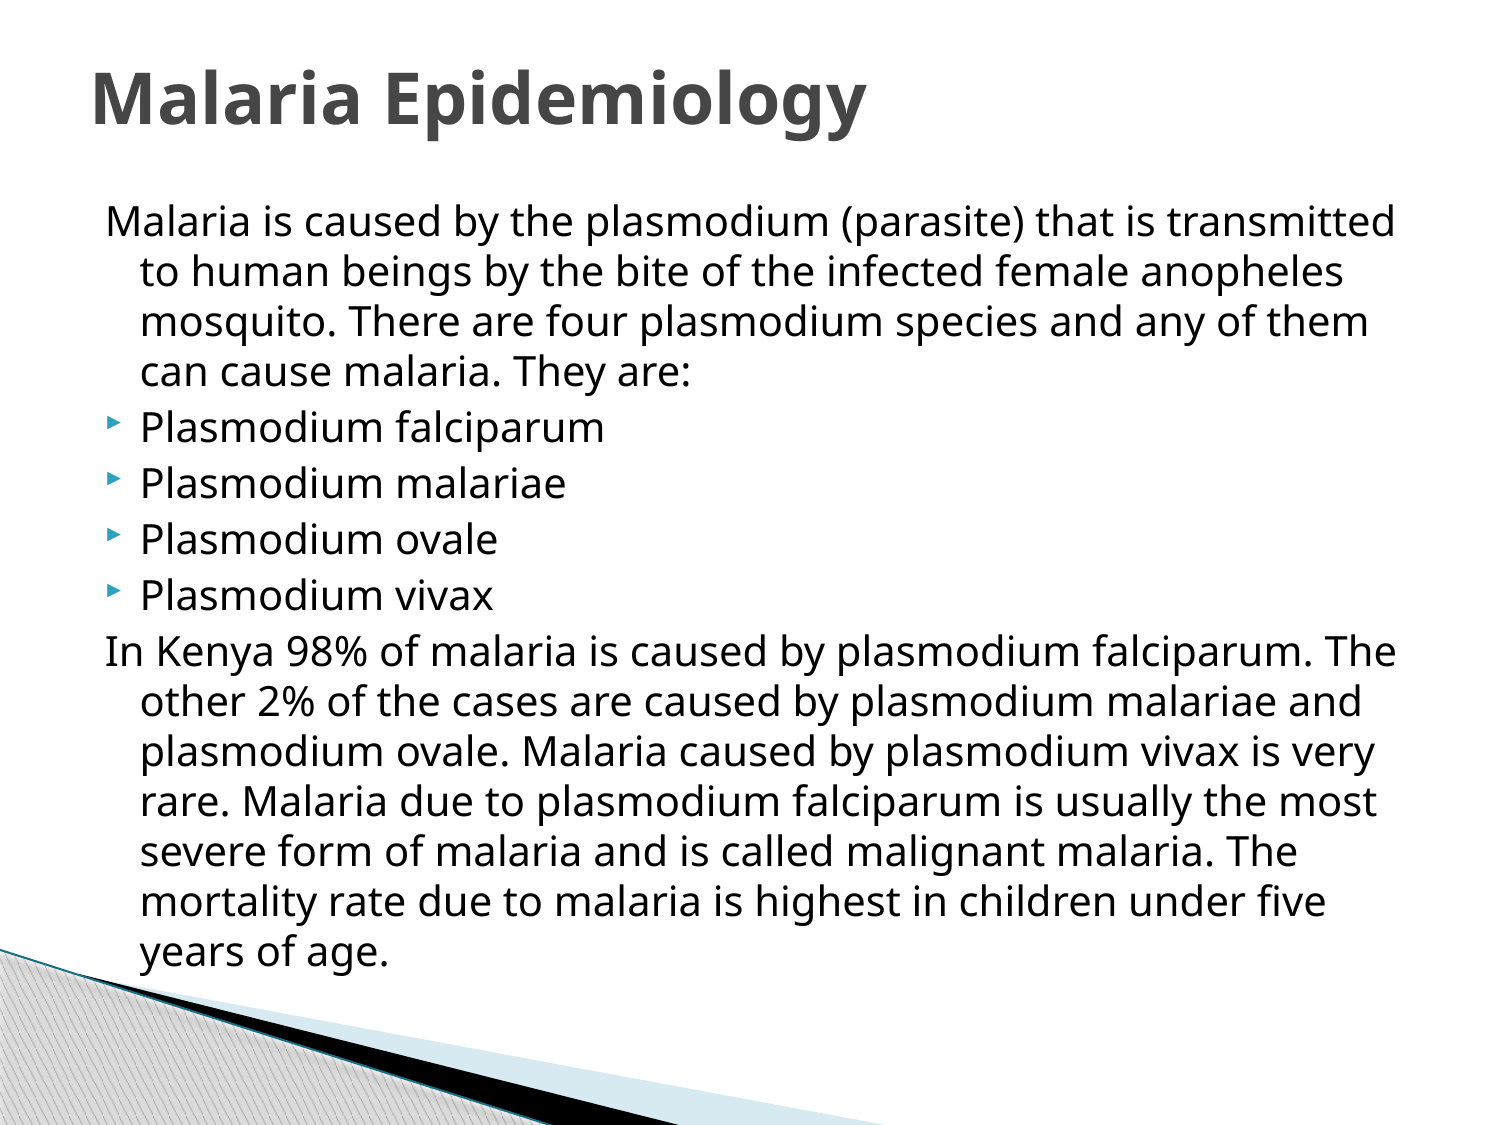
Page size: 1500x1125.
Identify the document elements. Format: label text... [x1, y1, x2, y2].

list Malaria is caused by the plasmodium (parasite) that is transmitted to human beings by the bite of the infected female anopheles mosquito. There are four plasmodium species and any of them can cause malaria. They are: Plasmodium falciparum Plasmodium malariae Plasmodium ovale Plasmodium vivax In Kenya 98% of malaria is caused by plasmodium falciparum. The other 2% of the cases are caused by plasmodium malariae and plasmodium ovale. Malaria caused by plasmodium vivax is very rare. Malaria due to plasmodium falciparum is usually the most severe form of malaria and is called malignant malaria. The mortality rate due to malaria is highest in children under five years of age. [75, 233, 1425, 1025]
title Malaria Epidemiology [75, 45, 1425, 233]
